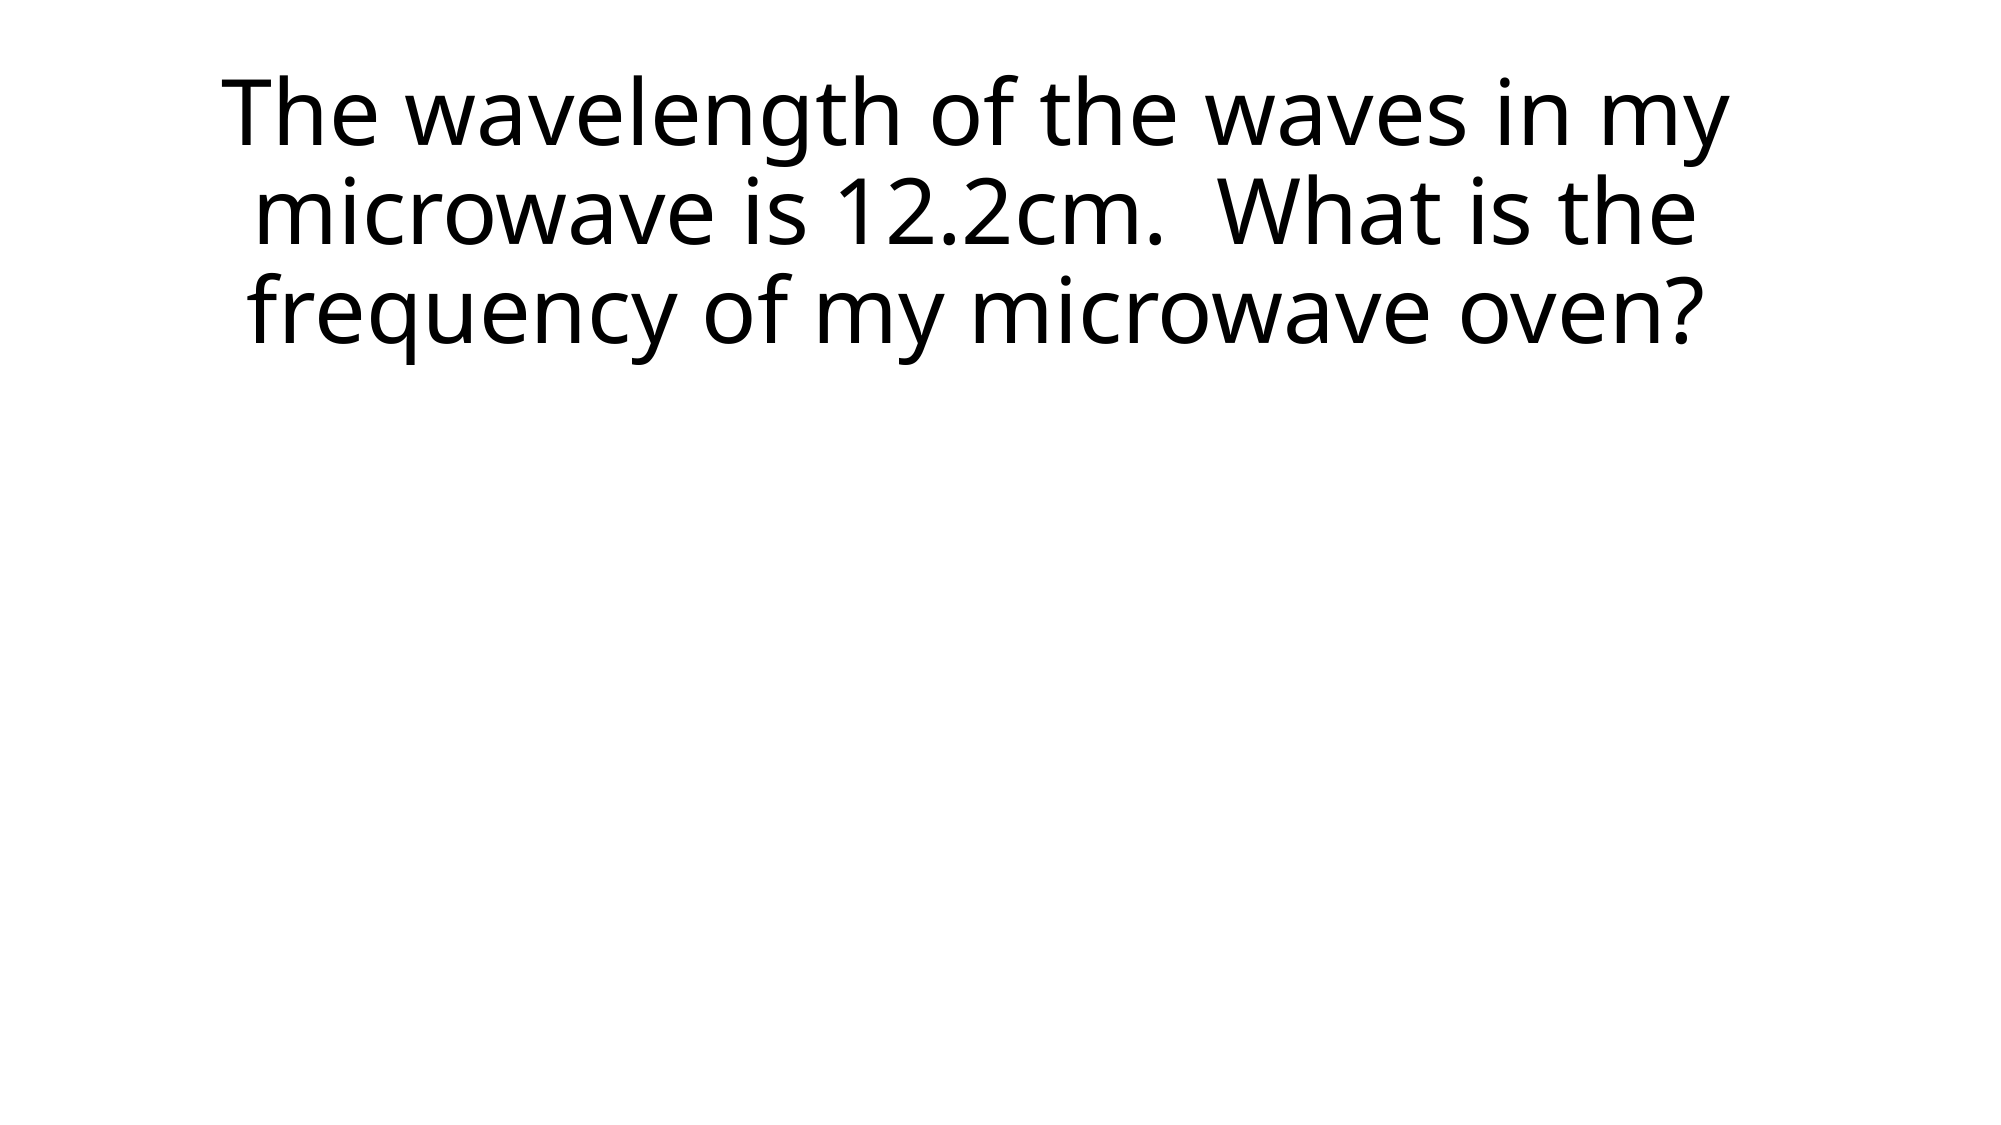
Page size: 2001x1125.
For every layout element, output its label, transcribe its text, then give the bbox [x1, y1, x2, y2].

title The wavelength of the waves in my microwave is 12.2cm. What is the frequency of my microwave oven? [90, 59, 1863, 370]
